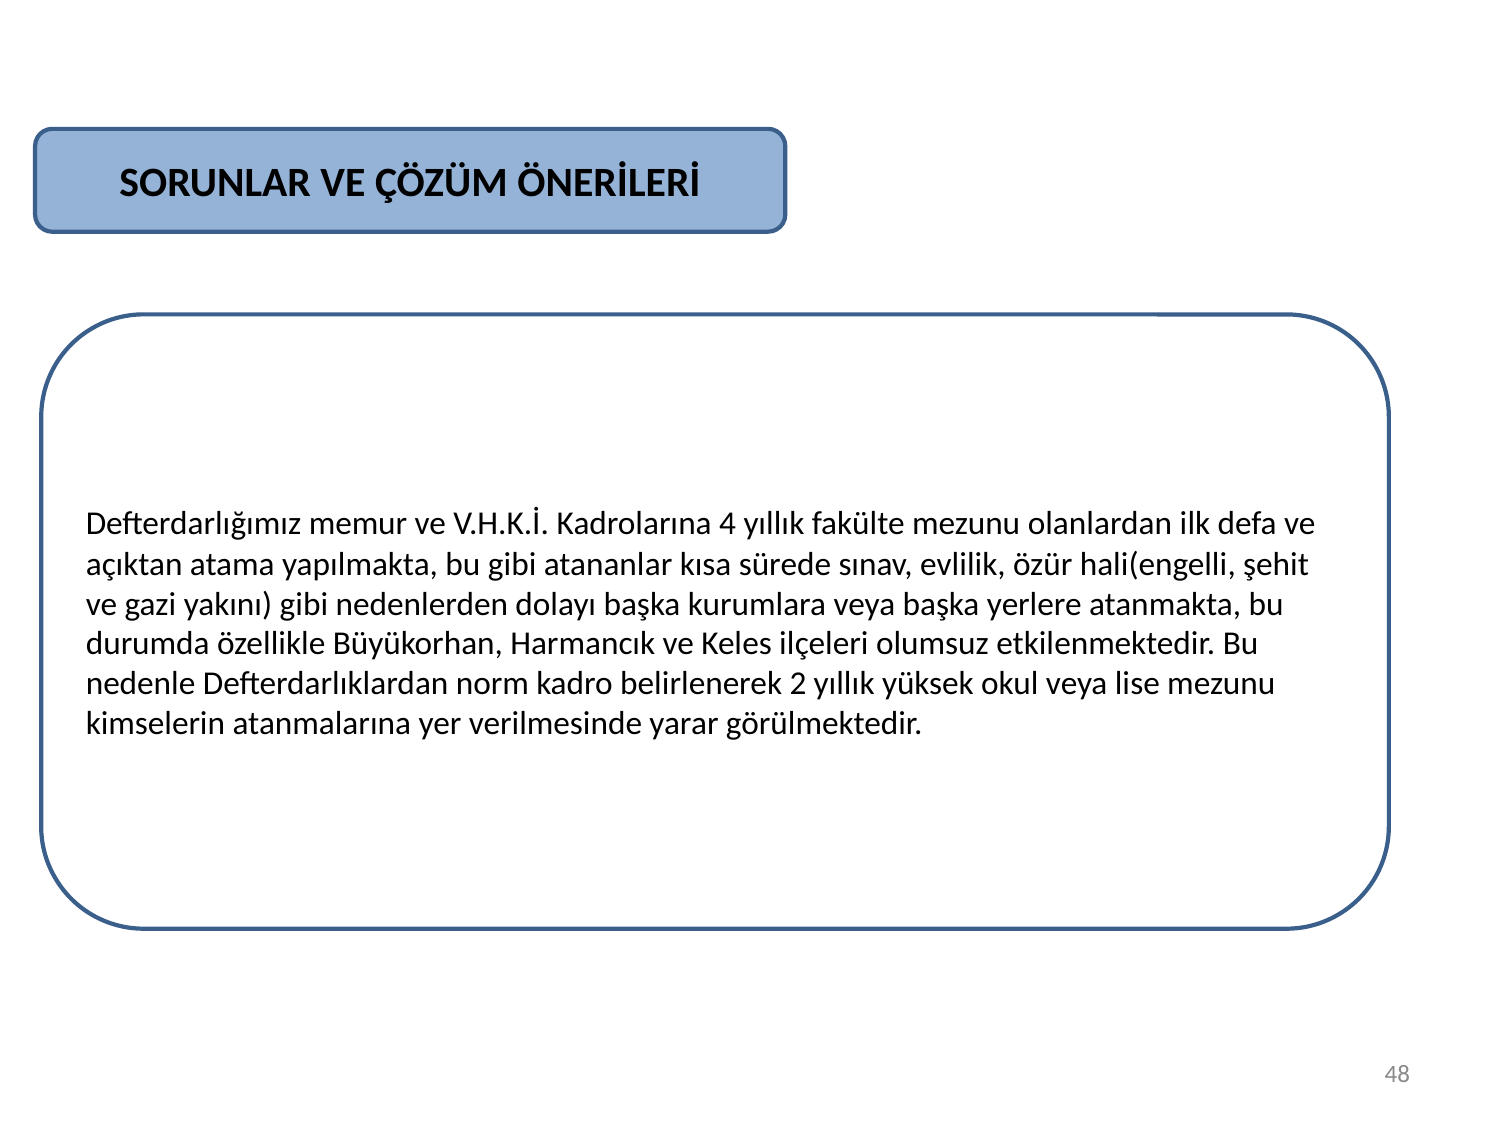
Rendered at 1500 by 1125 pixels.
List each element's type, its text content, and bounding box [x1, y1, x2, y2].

text_box Defterdarlığımız memur ve V.H.K.İ. Kadrolarına 4 yıllık fakülte mezunu olanlardan ilk defa ve açıktan atama yapılmakta, bu gibi atananlar kısa sürede sınav, evlilik, özür hali(engelli, şehit ve gazi yakını) gibi nedenlerden dolayı başka kurumlara veya başka yerlere atanmakta, bu durumda özellikle Büyükorhan, Harmancık ve Keles ilçeleri olumsuz etkilenmektedir. Bu nedenle Defterdarlıklardan norm kadro belirlenerek 2 yıllık yüksek okul veya lise mezunu kimselerin atanmalarına yer verilmesinde yarar görülmektedir. [39, 312, 1391, 931]
slide_number 48 [1074, 1042, 1425, 1103]
text_box SORUNLAR VE ÇÖZÜM ÖNERİLERİ [32, 126, 788, 234]
